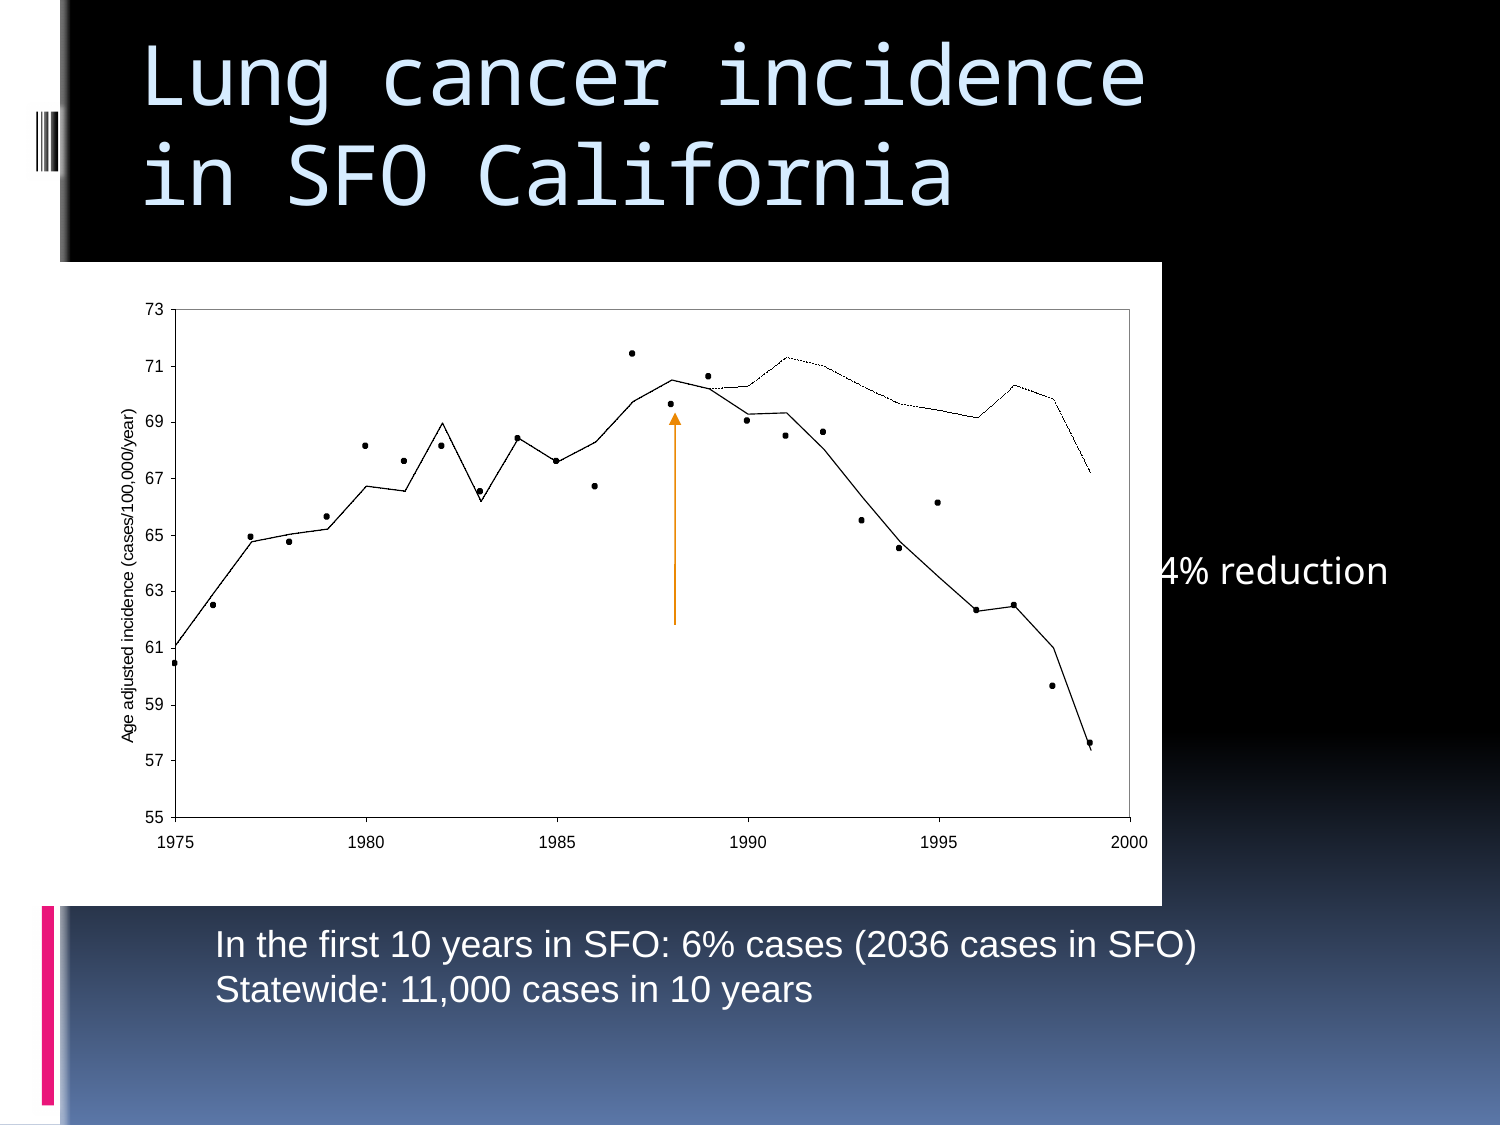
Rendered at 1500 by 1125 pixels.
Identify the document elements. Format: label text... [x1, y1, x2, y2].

title Lung cancer incidence in SFO California [125, 15, 1500, 250]
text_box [0, 261, 1163, 907]
text_box In the first 10 years in SFO: 6% cases (2036 cases in SFO) Statewide: 11,000 cases in 10 years [199, 912, 1388, 1063]
text_box 14% reduction [1173, 539, 1404, 600]
